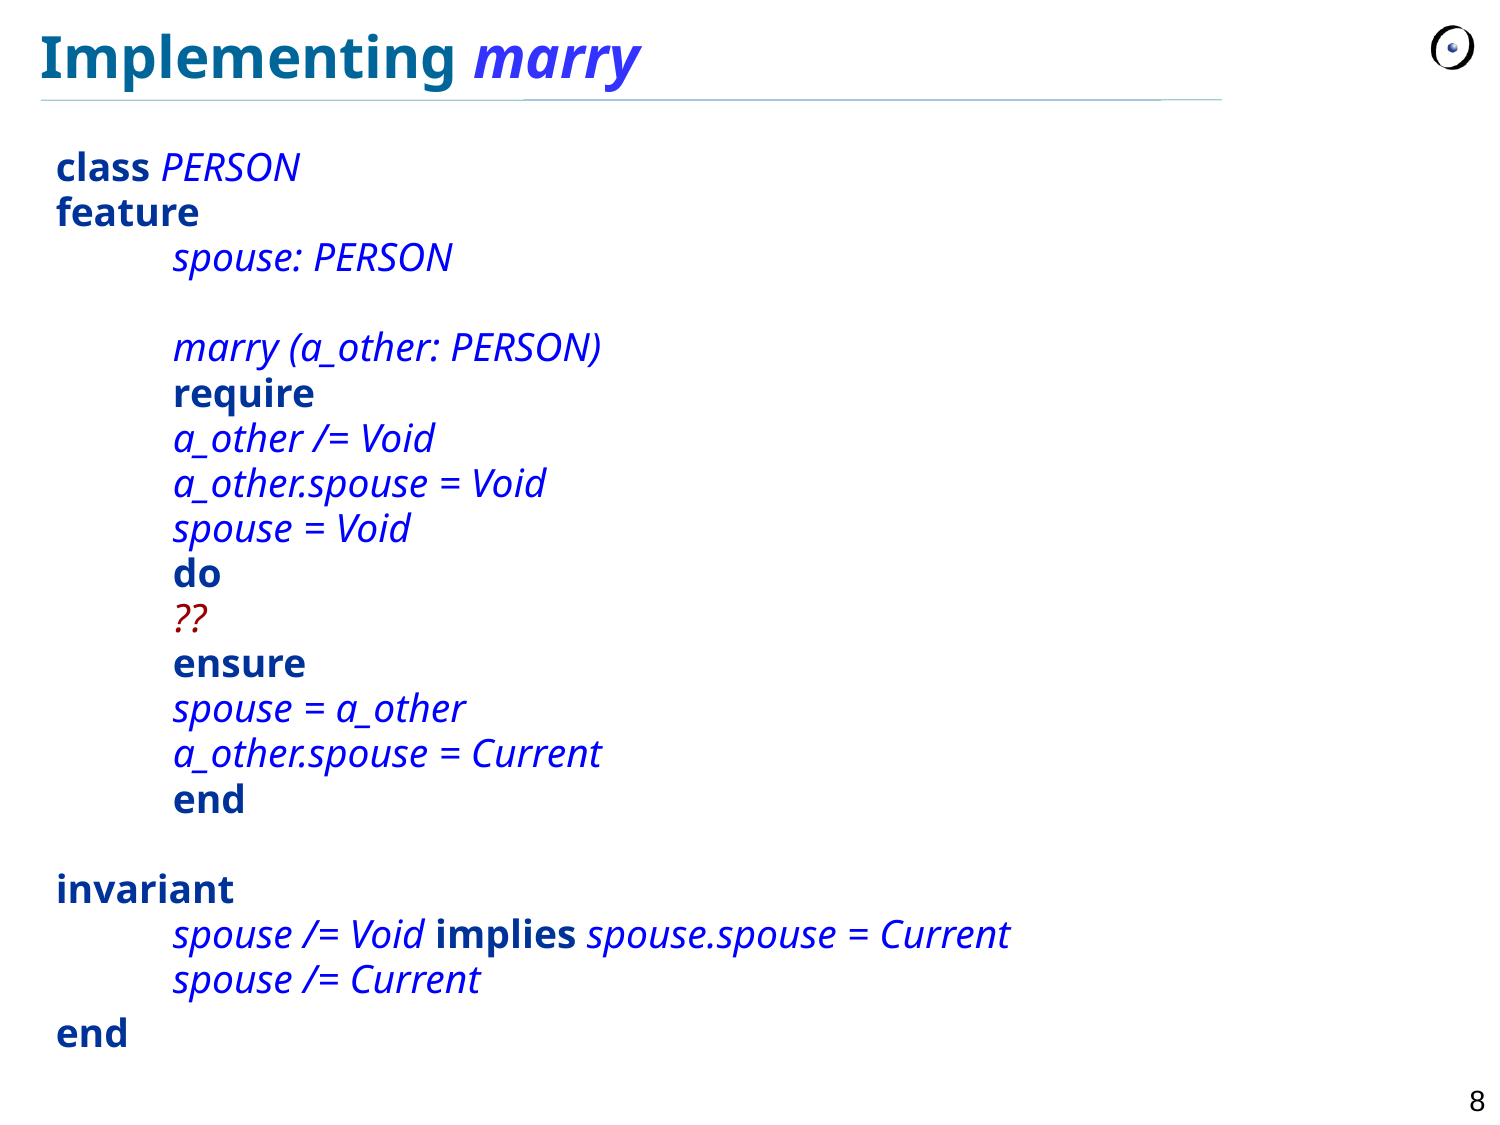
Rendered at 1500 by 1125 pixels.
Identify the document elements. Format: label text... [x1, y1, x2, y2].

picture [1429, 20, 1476, 72]
list class PERSON feature spouse: PERSON marry (a_other: PERSON) require a_other /= Void a_other.spouse = Void spouse = Void do ?? ensure spouse = a_other a_other.spouse = Current end invariant spouse /= Void implies spouse.spouse = Current spouse /= Current end [40, 143, 1451, 1071]
title Implementing marry [40, 18, 1344, 91]
